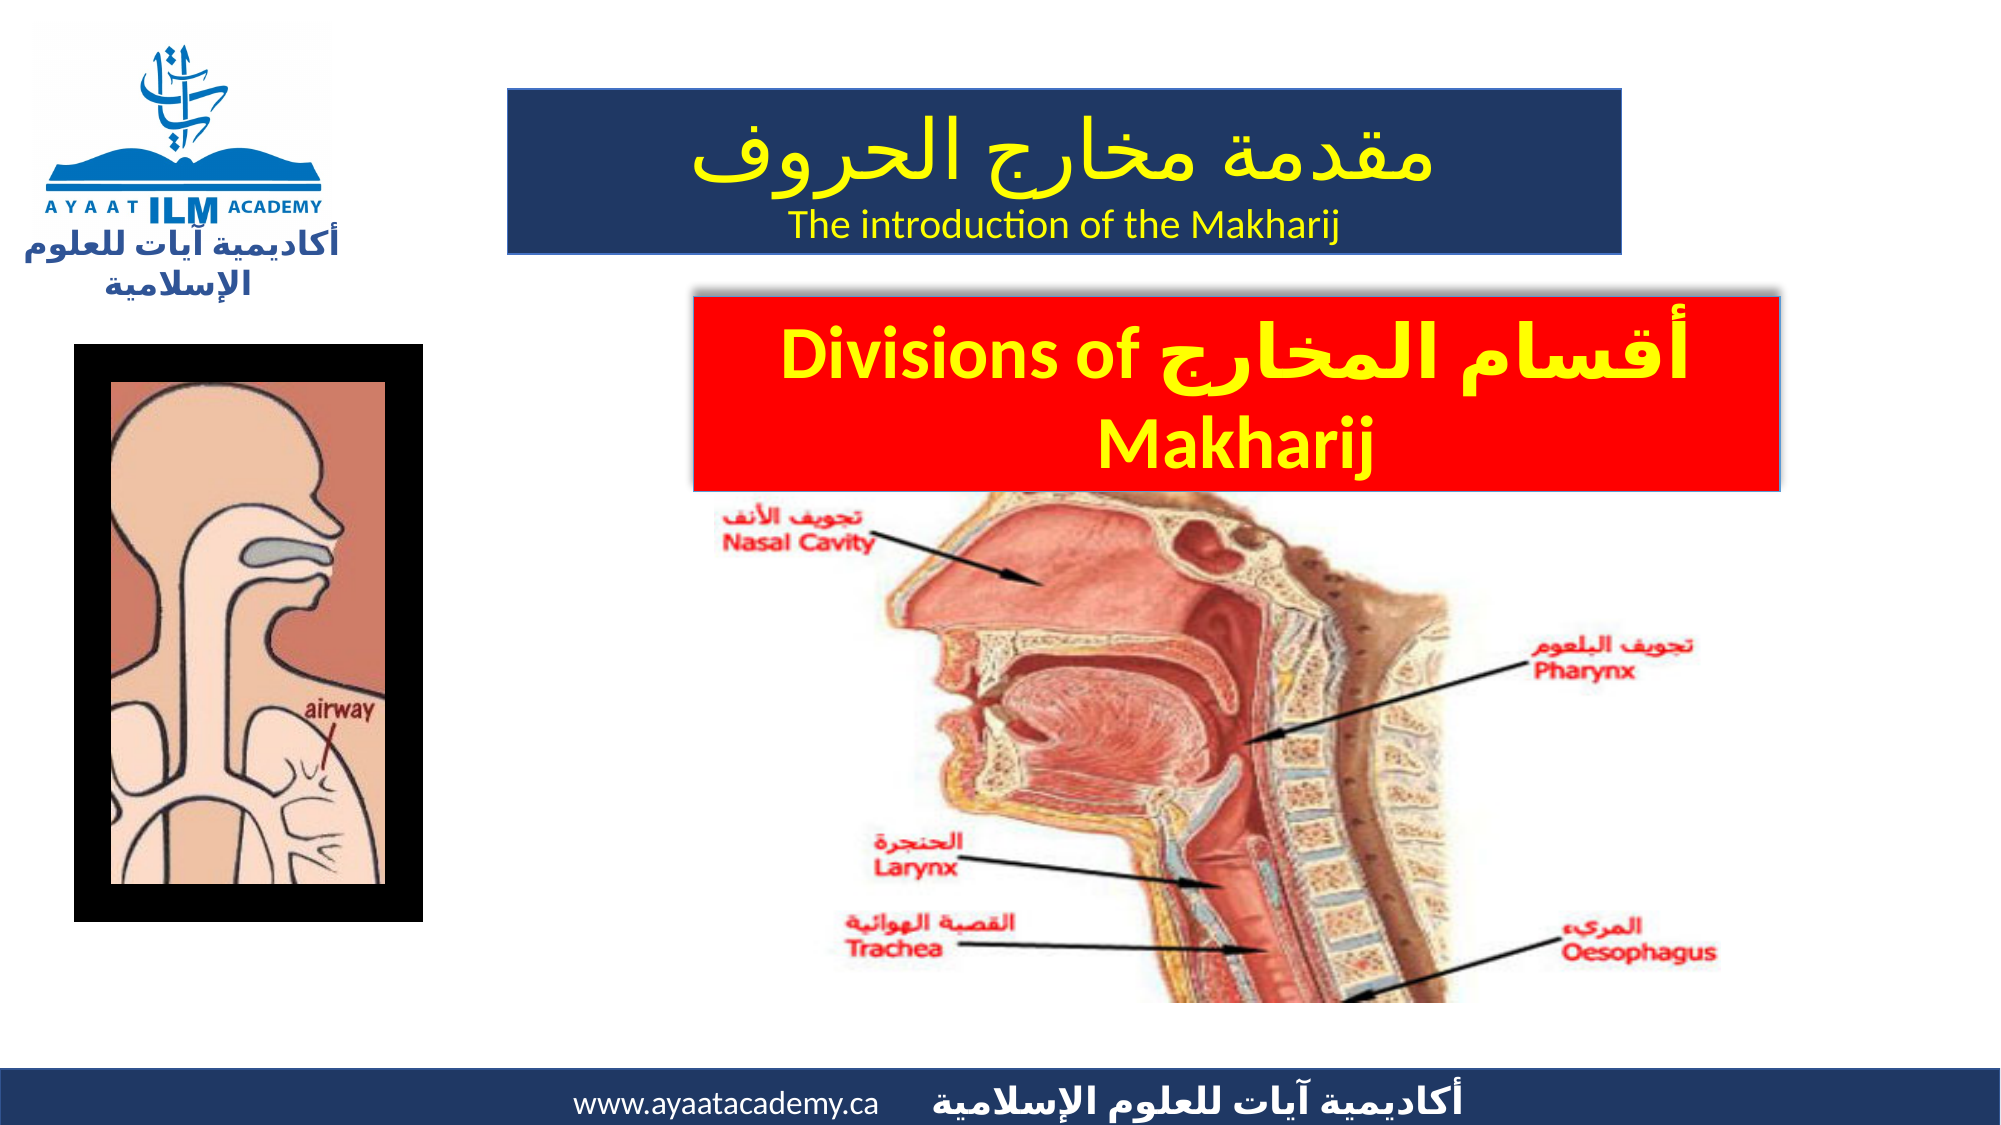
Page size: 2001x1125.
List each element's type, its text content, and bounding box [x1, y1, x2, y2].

text_box أقسام المخارج Divisions of Makharij [693, 296, 1780, 492]
picture [714, 466, 1721, 1003]
picture [110, 381, 386, 885]
picture [32, 21, 332, 241]
text_box مقدمة مخارج الحروف The introduction of the Makharij [507, 89, 1622, 254]
